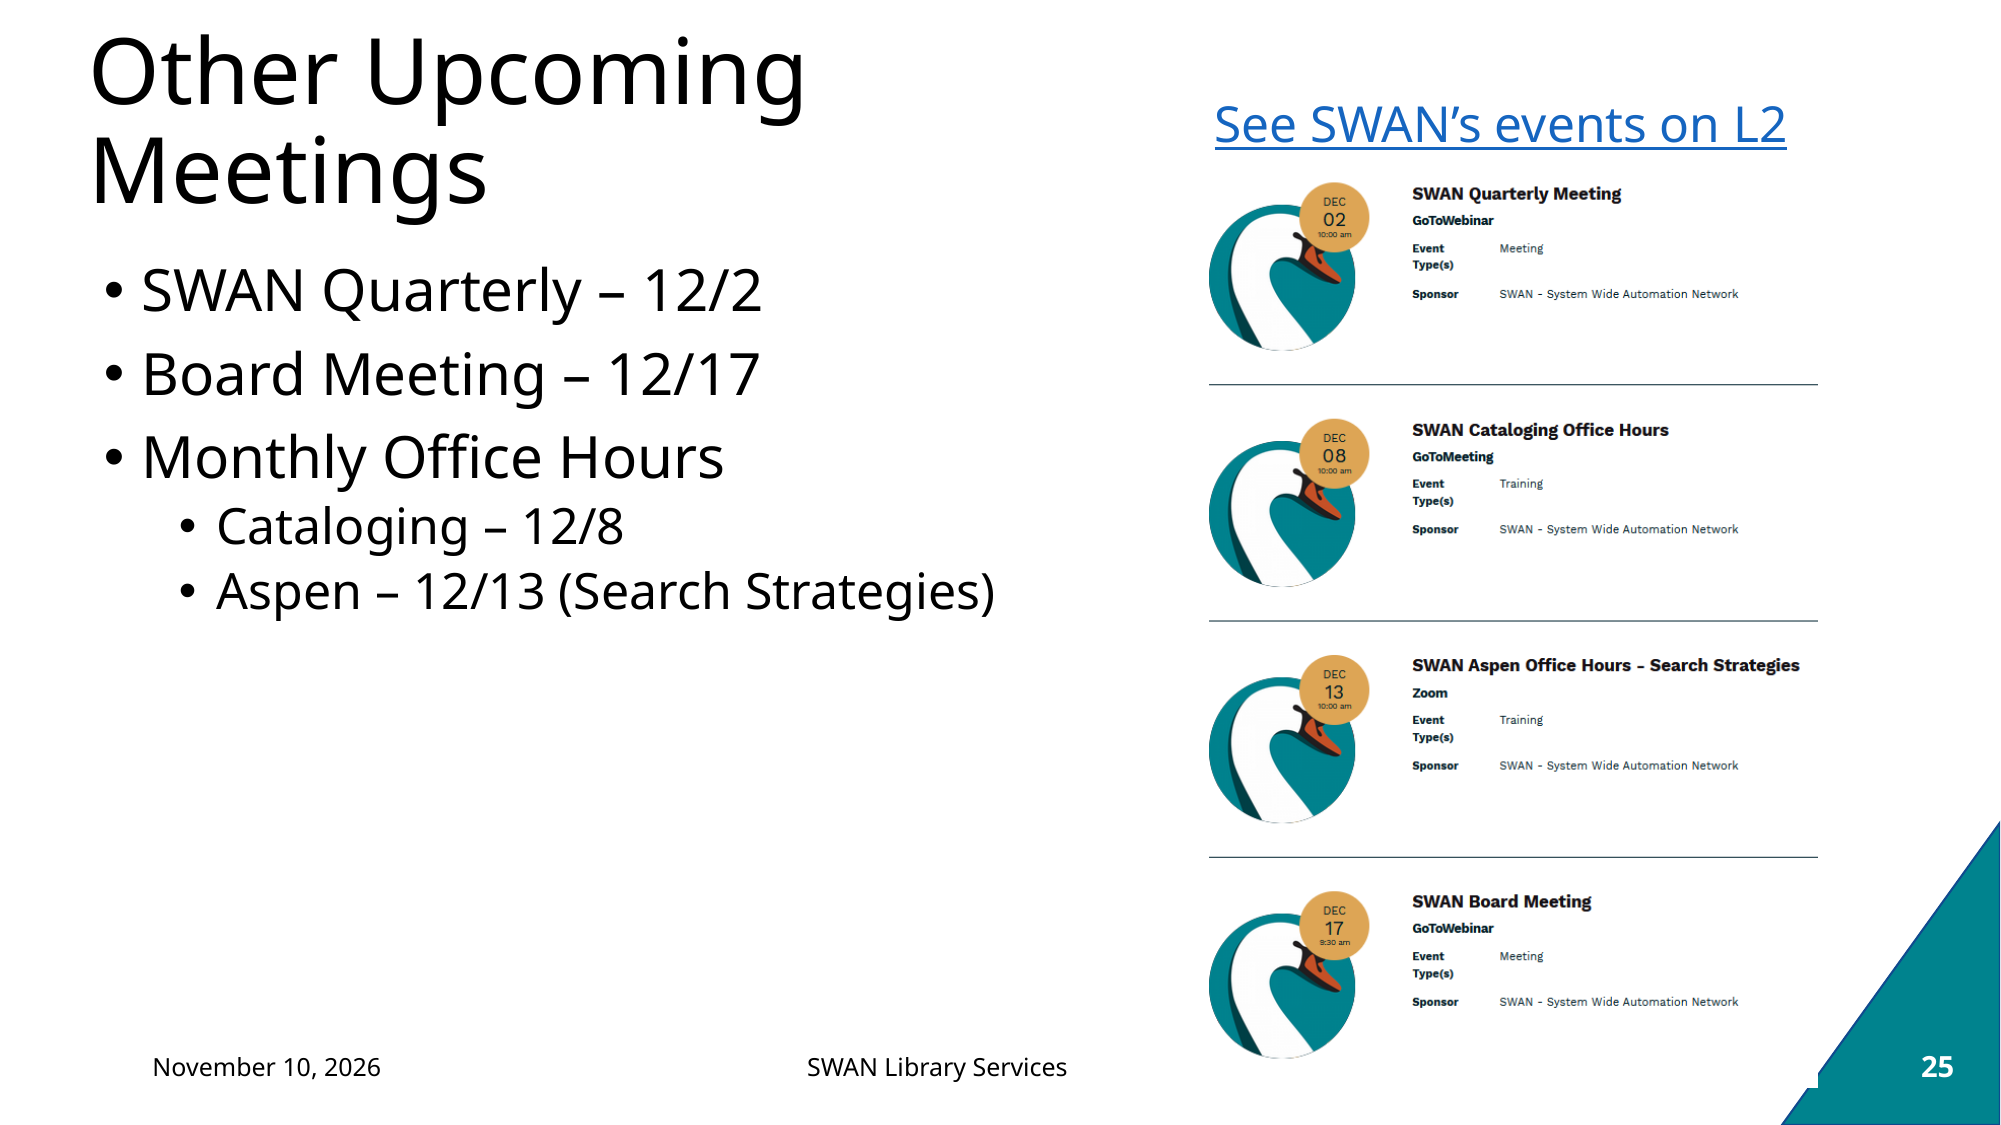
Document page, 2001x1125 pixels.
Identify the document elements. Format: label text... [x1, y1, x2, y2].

list See SWAN’s events on L2 [1199, 86, 1860, 163]
footer SWAN Library Services [600, 1038, 1275, 1099]
text_box SWAN Quarterly – 12/2 Board Meeting – 12/17 Monthly Office Hours Cataloging – 12/8 Aspen – 12/13 (Search Strategies) [88, 253, 1207, 986]
slide_number 25 [1894, 1038, 1982, 1099]
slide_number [137, 1038, 588, 1099]
picture [1207, 151, 1818, 1088]
title Other Upcoming Meetings [73, 16, 1165, 234]
